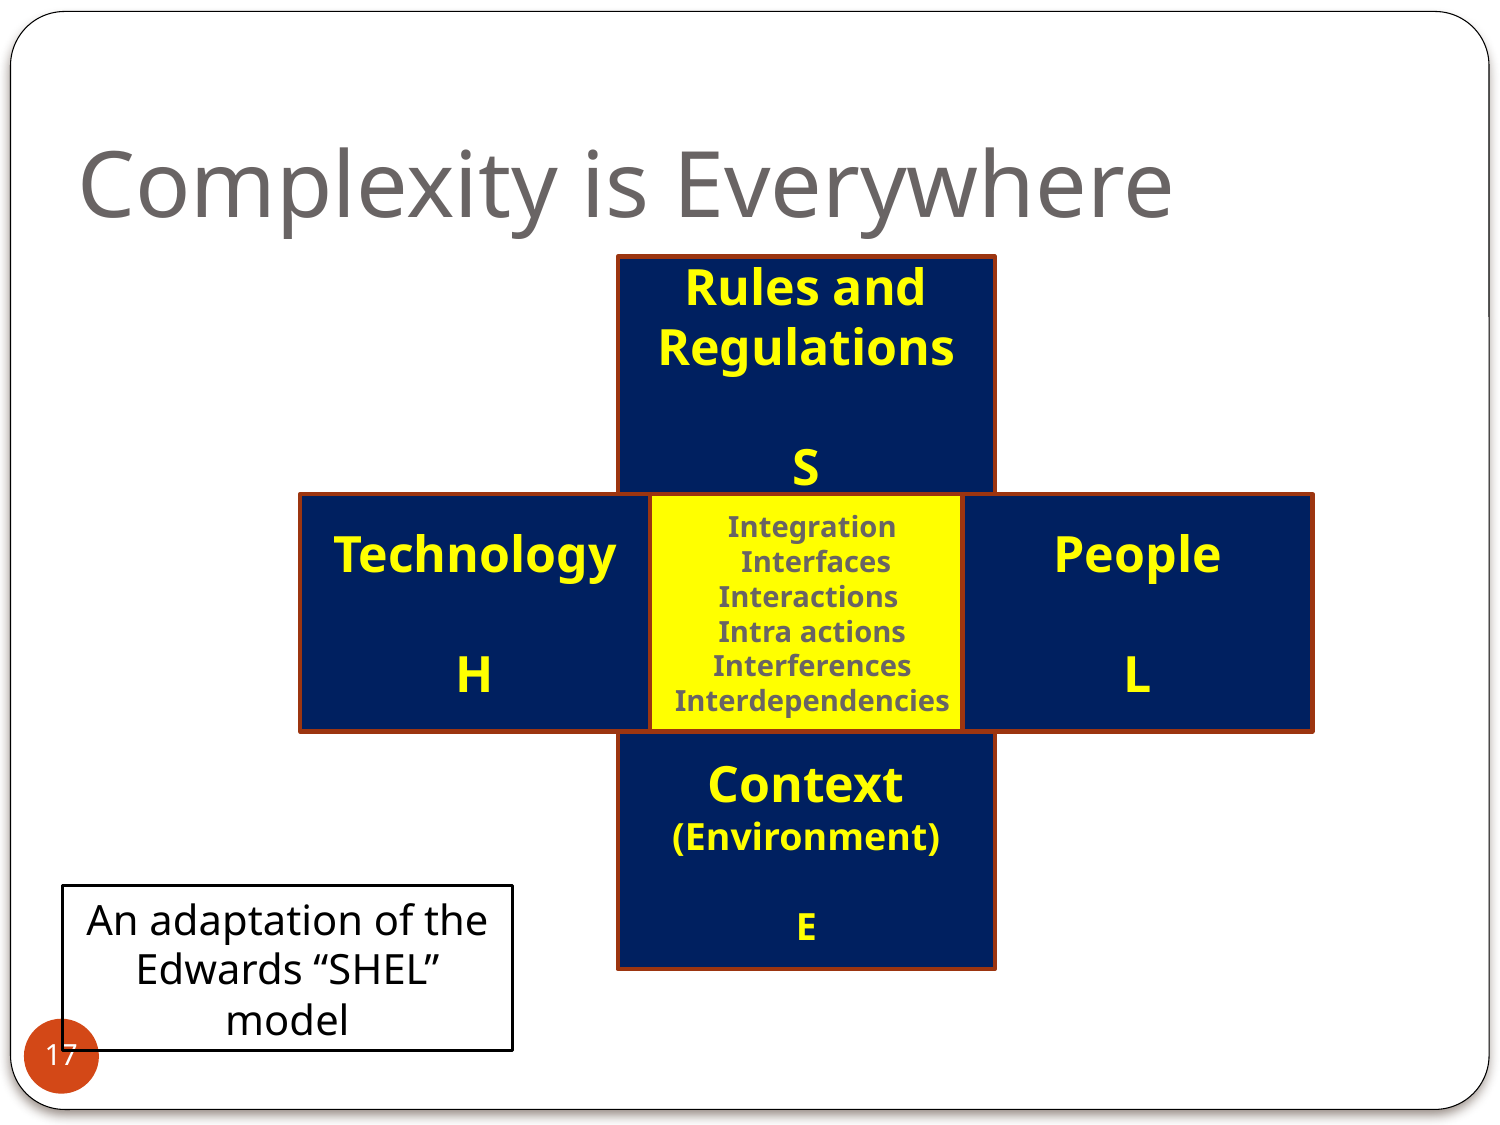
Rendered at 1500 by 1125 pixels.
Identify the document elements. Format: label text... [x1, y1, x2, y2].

slide_number 17 [23, 1018, 99, 1094]
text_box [299, 256, 1313, 970]
text_box An adaptation of the Edwards “SHEL” model [62, 885, 513, 1051]
title Complexity is Everywhere [62, 63, 1413, 251]
